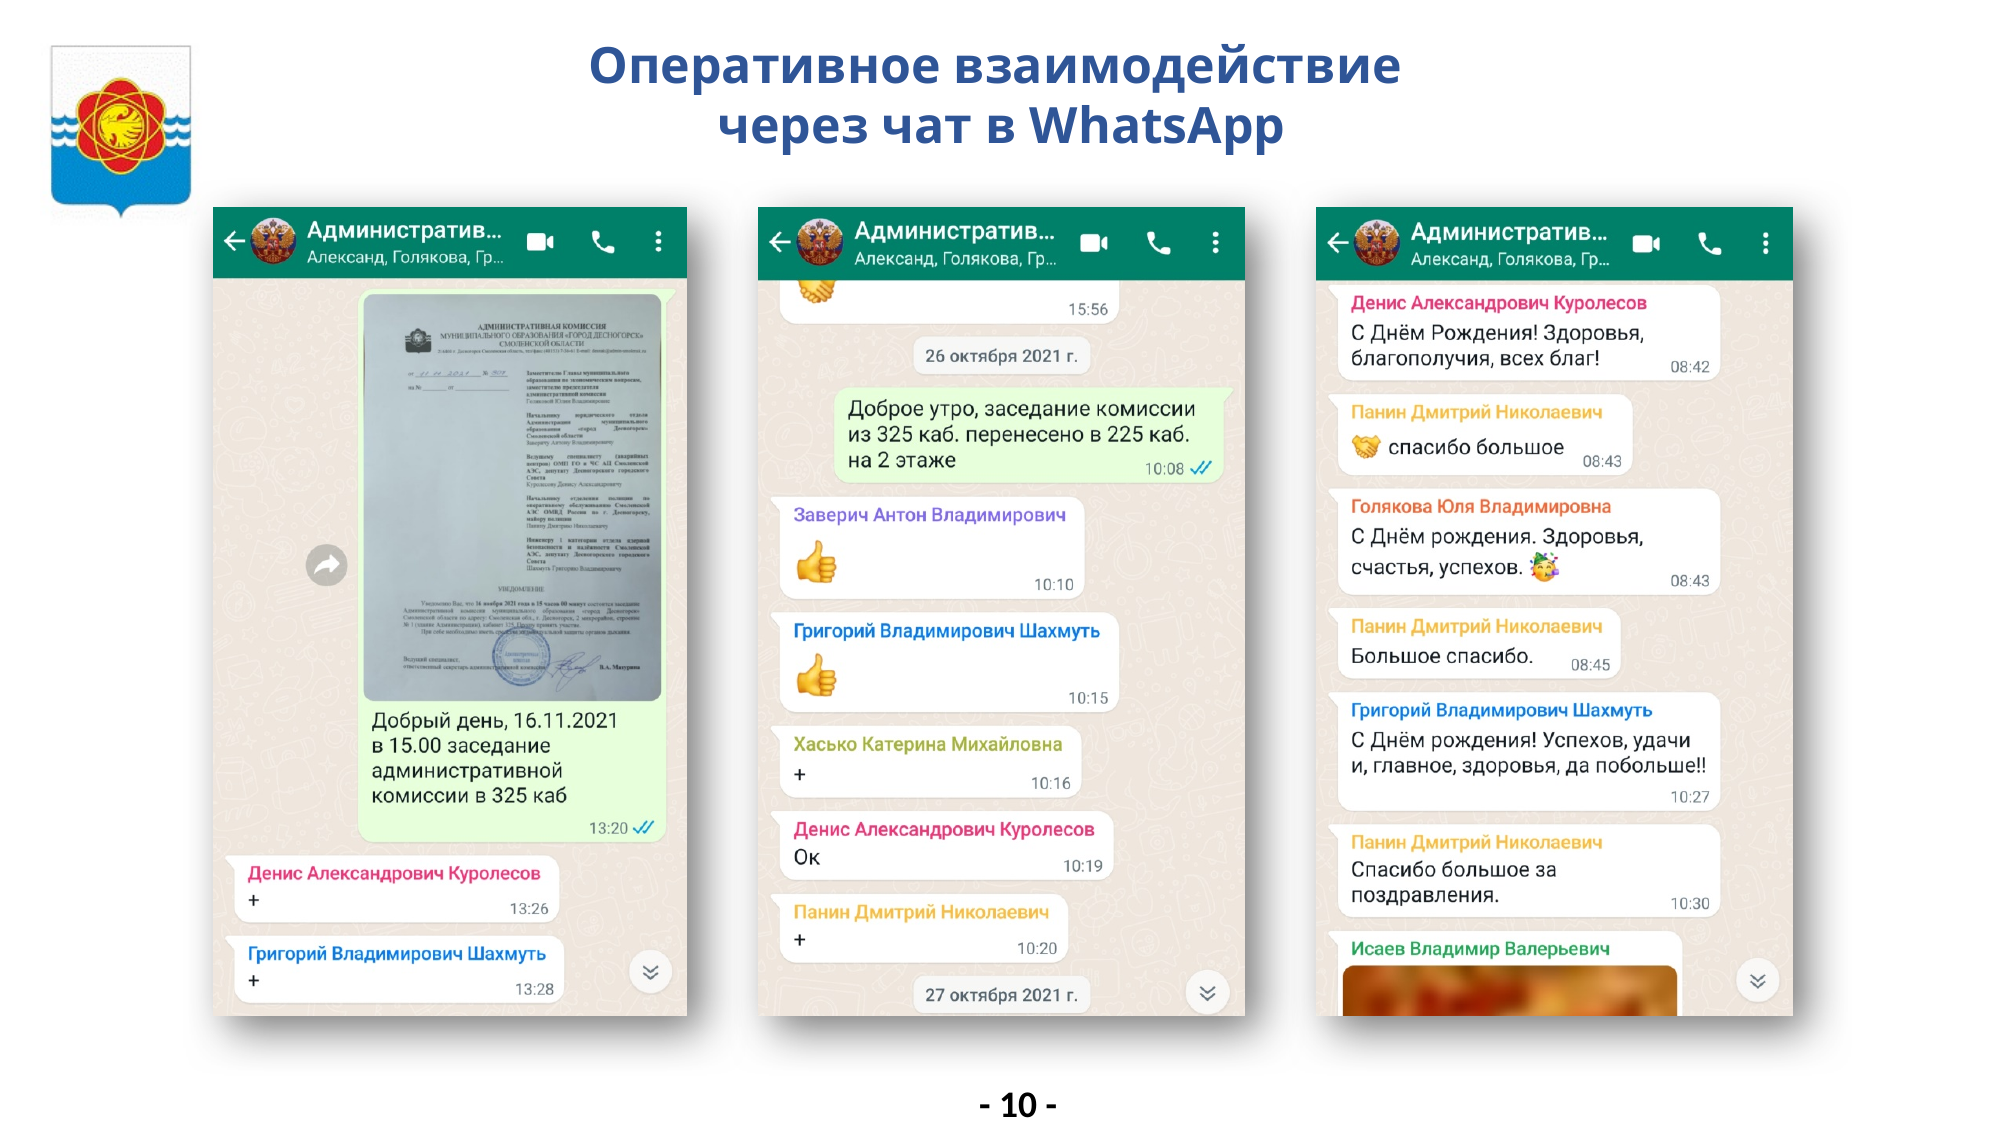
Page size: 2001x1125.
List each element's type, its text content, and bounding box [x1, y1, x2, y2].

picture [758, 207, 1245, 1016]
picture [1316, 207, 1793, 1016]
picture [213, 207, 687, 1016]
text_box Оперативное взаимодействие через чат в WhatsApp [275, 26, 1729, 206]
text_box - 10 - [964, 1016, 1073, 1125]
picture [40, 33, 204, 228]
